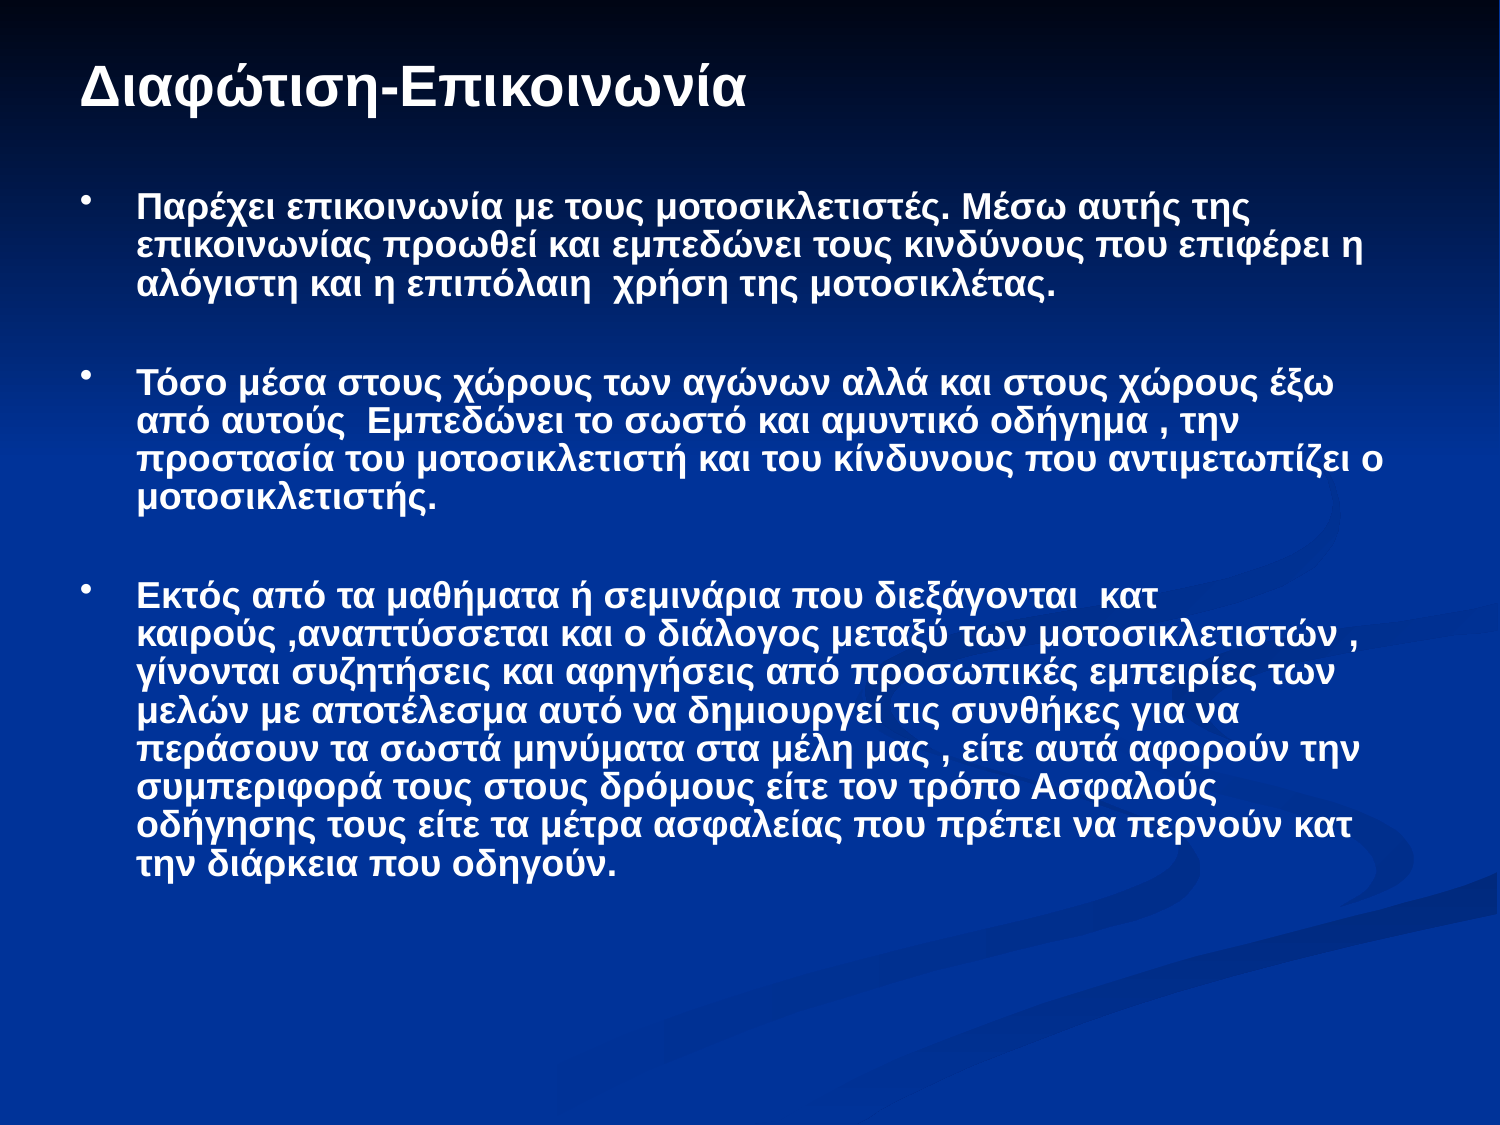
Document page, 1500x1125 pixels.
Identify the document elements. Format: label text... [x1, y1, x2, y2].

list Διαφώτιση-Επικοινωνία Παρέχει επικοινωνία με τους μοτοσικλετιστές. Μέσω αυτής της επικοινωνίας προωθεί και εμπεδώνει τους κινδύνους που επιφέρει η αλόγιστη και η επιπόλαιη χρήση της μοτοσικλέτας. Τόσο μέσα στους χώρους των αγώνων αλλά και στους χώρους έξω από αυτούς Εμπεδώνει το σωστό και αμυντικό οδήγημα , την προστασία του μοτοσικλετιστή και του κίνδυνους που αντιμετωπίζει ο μοτοσικλετιστής. Εκτός από τα μαθήματα ή σεμινάρια που διεξάγονται κατ καιρούς ,αναπτύσσεται και ο διάλογος μεταξύ των μοτοσικλετιστών , γίνονται συζητήσεις και αφηγήσεις από προσωπικές εμπειρίες των μελών με αποτέλεσμα αυτό να δημιουργεί τις συνθήκες για να περάσουν τα σωστά μηνύματα στα μέλη μας , είτε αυτά αφορούν την συμπεριφορά τους στους δρόμους είτε τον τρόπο Ασφαλούς οδήγησης τους είτε τα μέτρα ασφαλείας που πρέπει να περνούν κατ την διάρκεια που οδηγούν. [64, 54, 1416, 1095]
